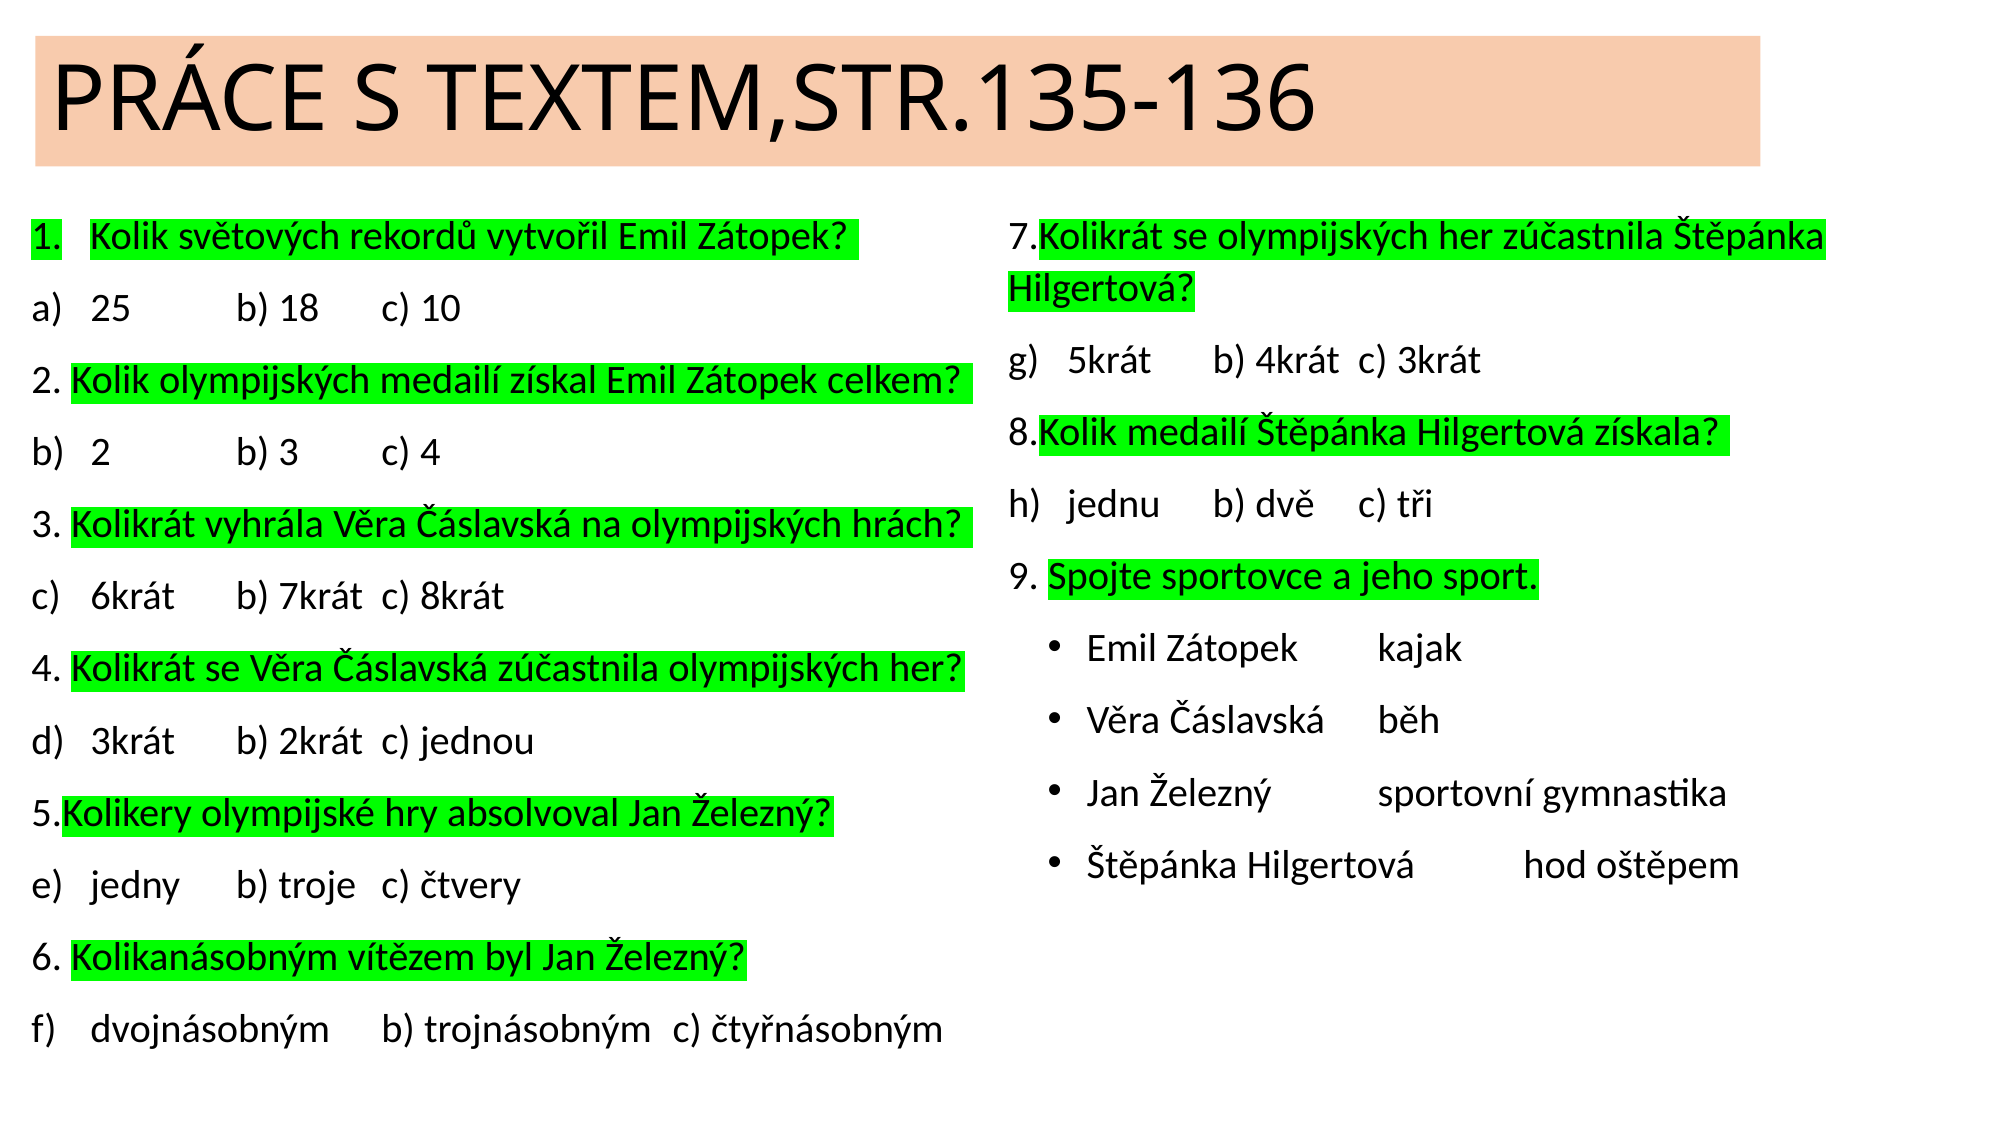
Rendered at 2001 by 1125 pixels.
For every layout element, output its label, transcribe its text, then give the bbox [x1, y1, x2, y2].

list Kolik světových rekordů vytvořil Emil Zátopek? 25 b) 18 c) 10 2. Kolik olympijských medailí získal Emil Zátopek celkem? 2 b) 3 c) 4 3. Kolikrát vyhrála Věra Čáslavská na olympijských hrách? 6krát b) 7krát c) 8krát 4. Kolikrát se Věra Čáslavská zúčastnila olympijských her? 3krát b) 2krát c) jednou 5.Kolikery olympijské hry absolvoval Jan Železný? jedny b) troje c) čtvery 6. Kolikanásobným vítězem byl Jan Železný? dvojnásobným b) trojnásobným c) čtyřnásobným 7.Kolikrát se olympijských her zúčastnila Štěpánka Hilgertová? 5krát b) 4krát c) 3krát 8.Kolik medailí Štěpánka Hilgertová získala? jednu b) dvě c) tři 9. Spojte sportovce a jeho sport. Emil Zátopek kajak Věra Čáslavská běh Jan Železný sportovní gymnastika Štěpánka Hilgertová hod oštěpem [16, 198, 2000, 1066]
title PRÁCE S TEXTEM,STR.135-136 [35, 35, 1761, 167]
